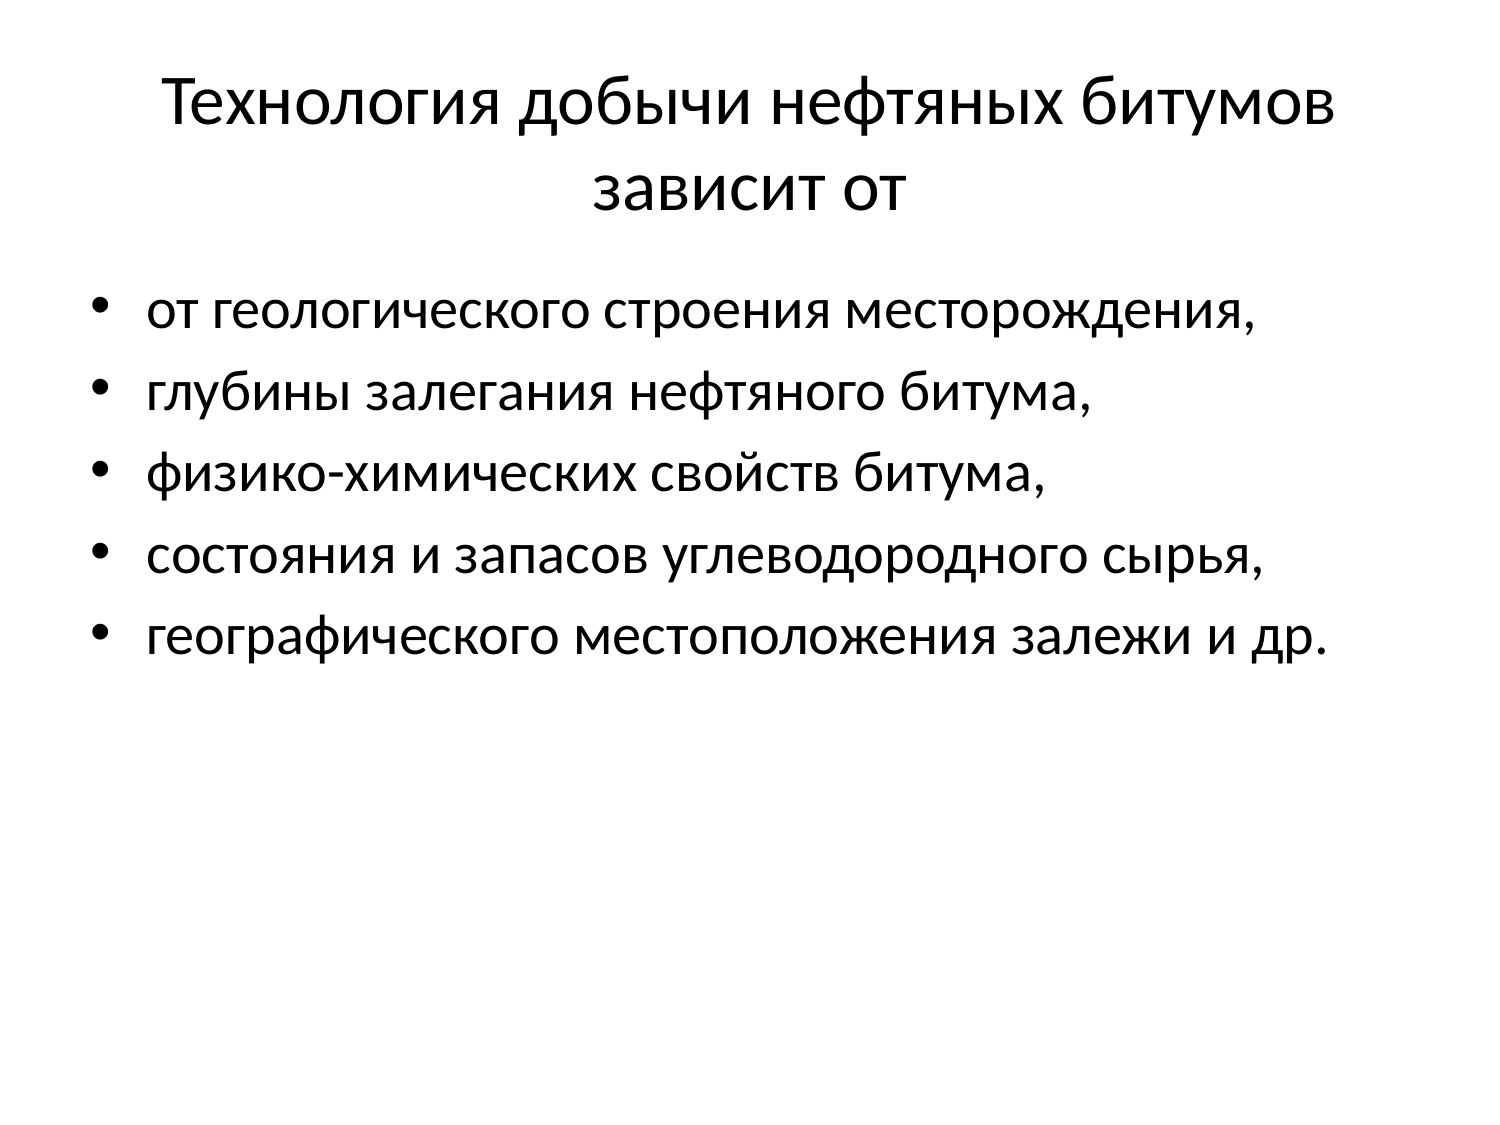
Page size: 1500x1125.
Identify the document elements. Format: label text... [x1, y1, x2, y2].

title Технология добычи нефтяных битумов зависит от [75, 45, 1425, 233]
list от геологического строения месторождения, глубины залегания нефтяного битума, физико-химических свойств битума, состояния и запасов углеводородного сырья, географического местоположения залежи и др. [75, 262, 1425, 1005]
